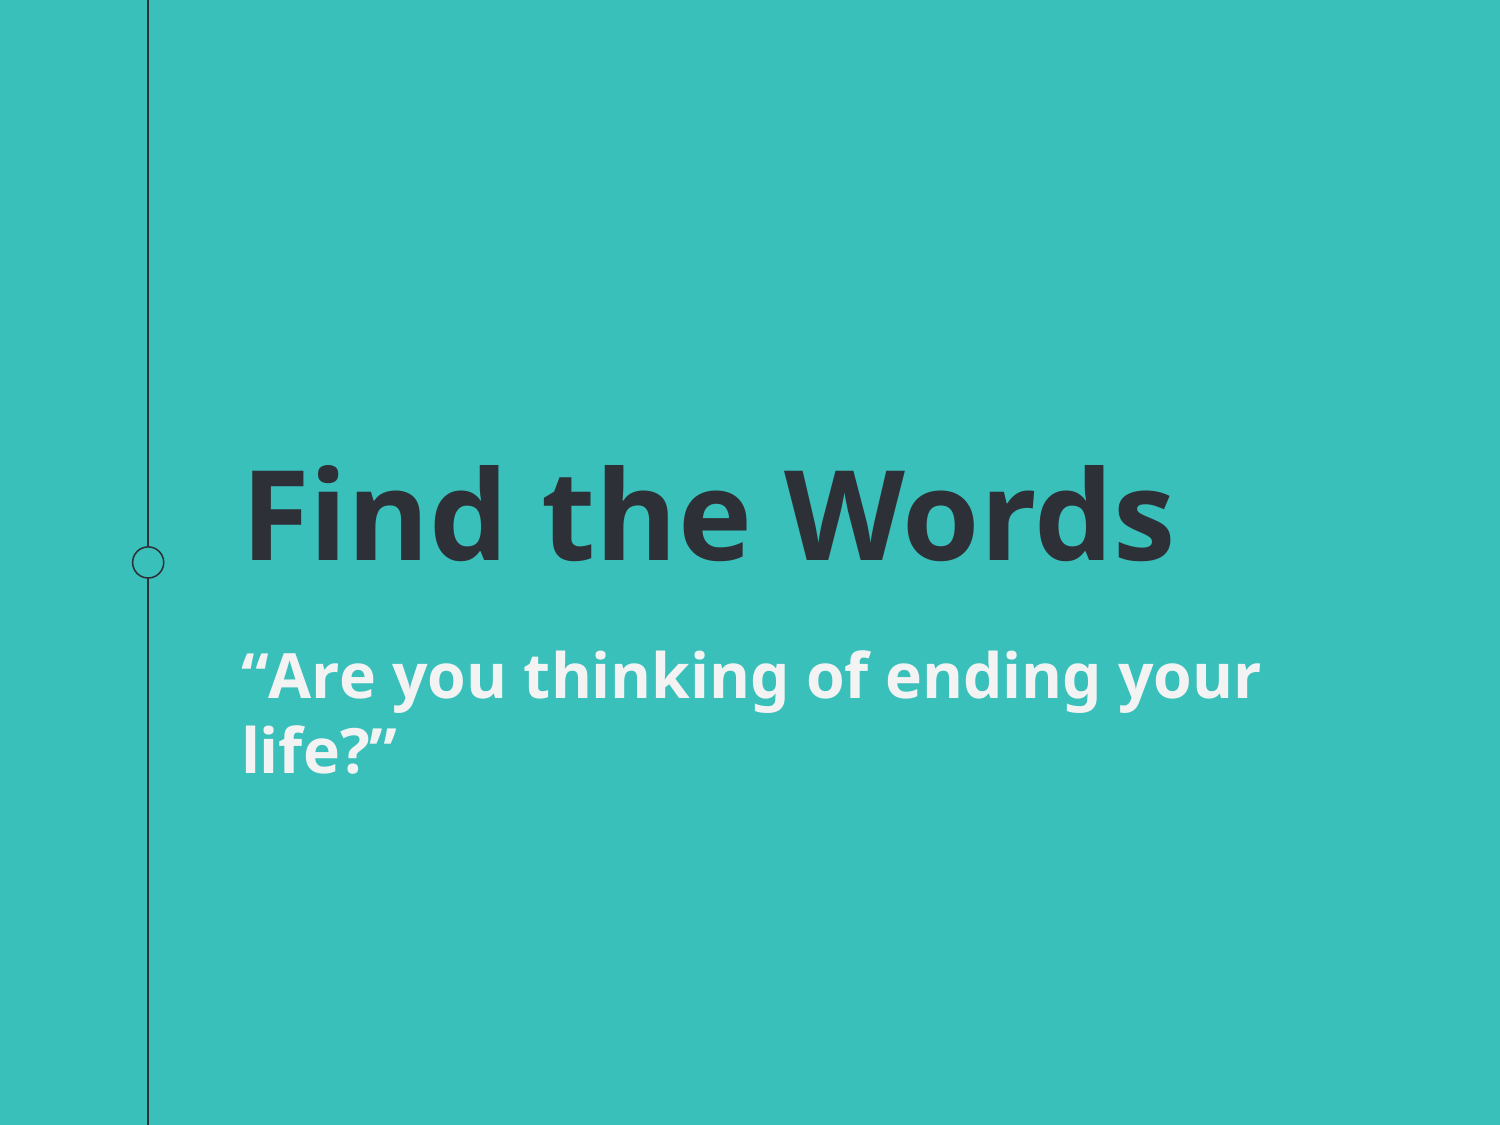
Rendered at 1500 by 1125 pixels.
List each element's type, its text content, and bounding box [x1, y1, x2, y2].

title Find the Words [226, 383, 1332, 621]
subtitle “Are you thinking of ending your life?” [226, 621, 1425, 839]
